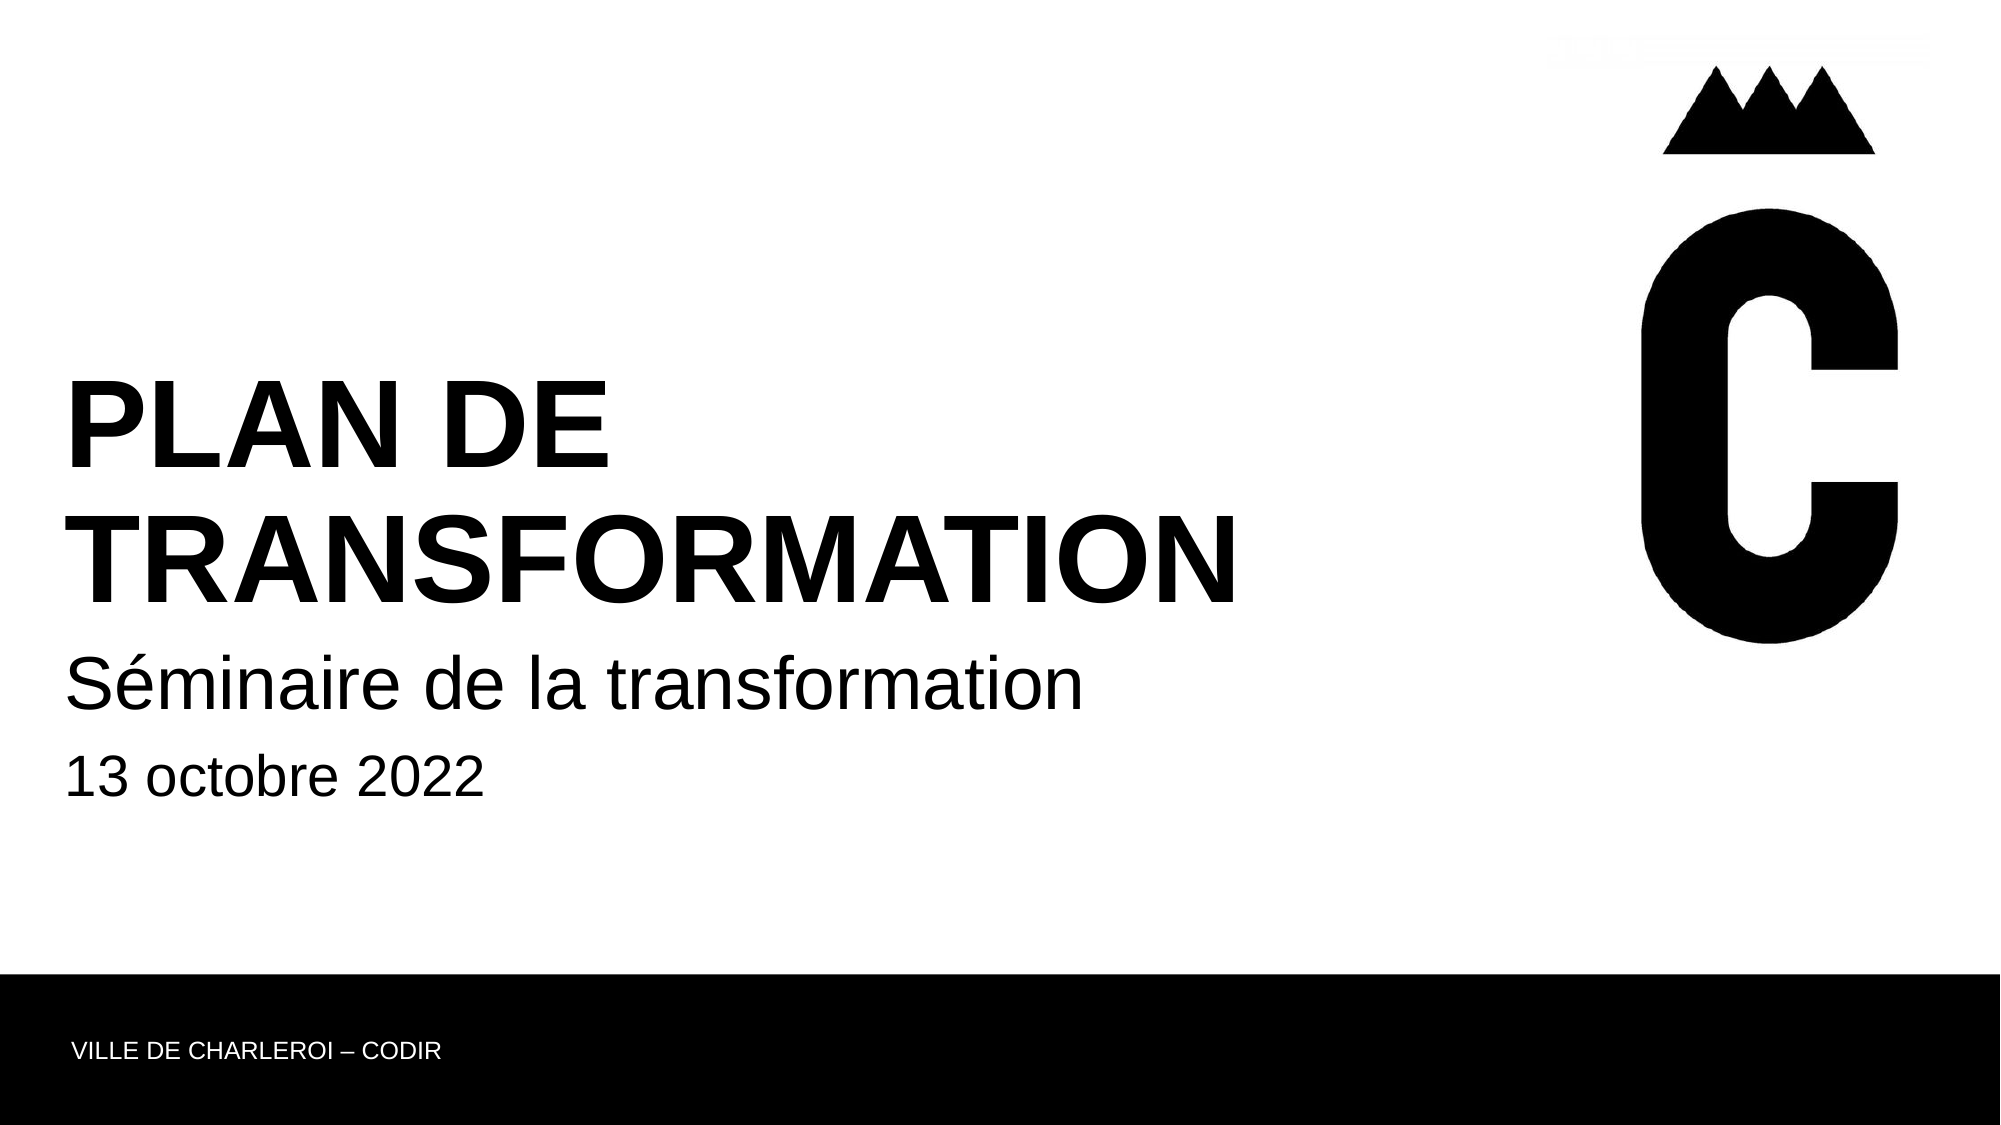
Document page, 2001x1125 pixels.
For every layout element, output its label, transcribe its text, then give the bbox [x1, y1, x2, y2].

title PLAN DE TRANSFORMATION [49, 316, 1447, 637]
subtitle Séminaire de la transformation 13 octobre 2022 [49, 637, 1646, 857]
picture [1547, 25, 1972, 654]
footer VILLE DE CHARLEROI – CODIR [0, 974, 2000, 1125]
